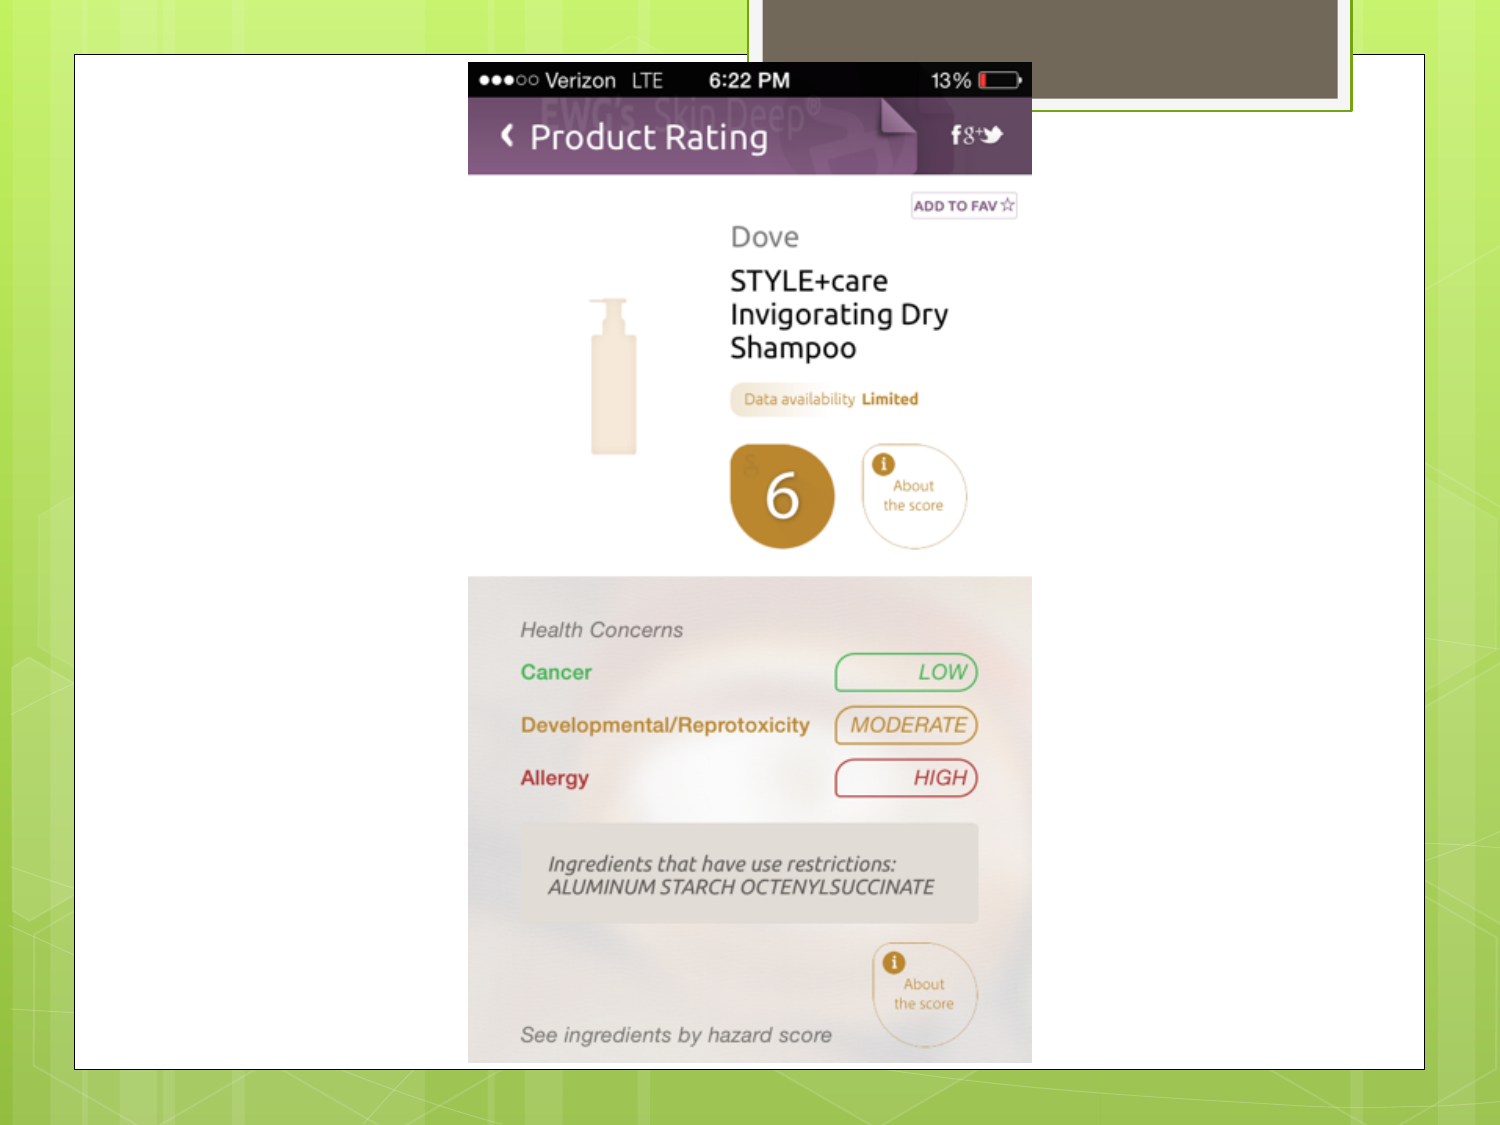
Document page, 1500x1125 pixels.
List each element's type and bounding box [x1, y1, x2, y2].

picture [468, 62, 1032, 1063]
